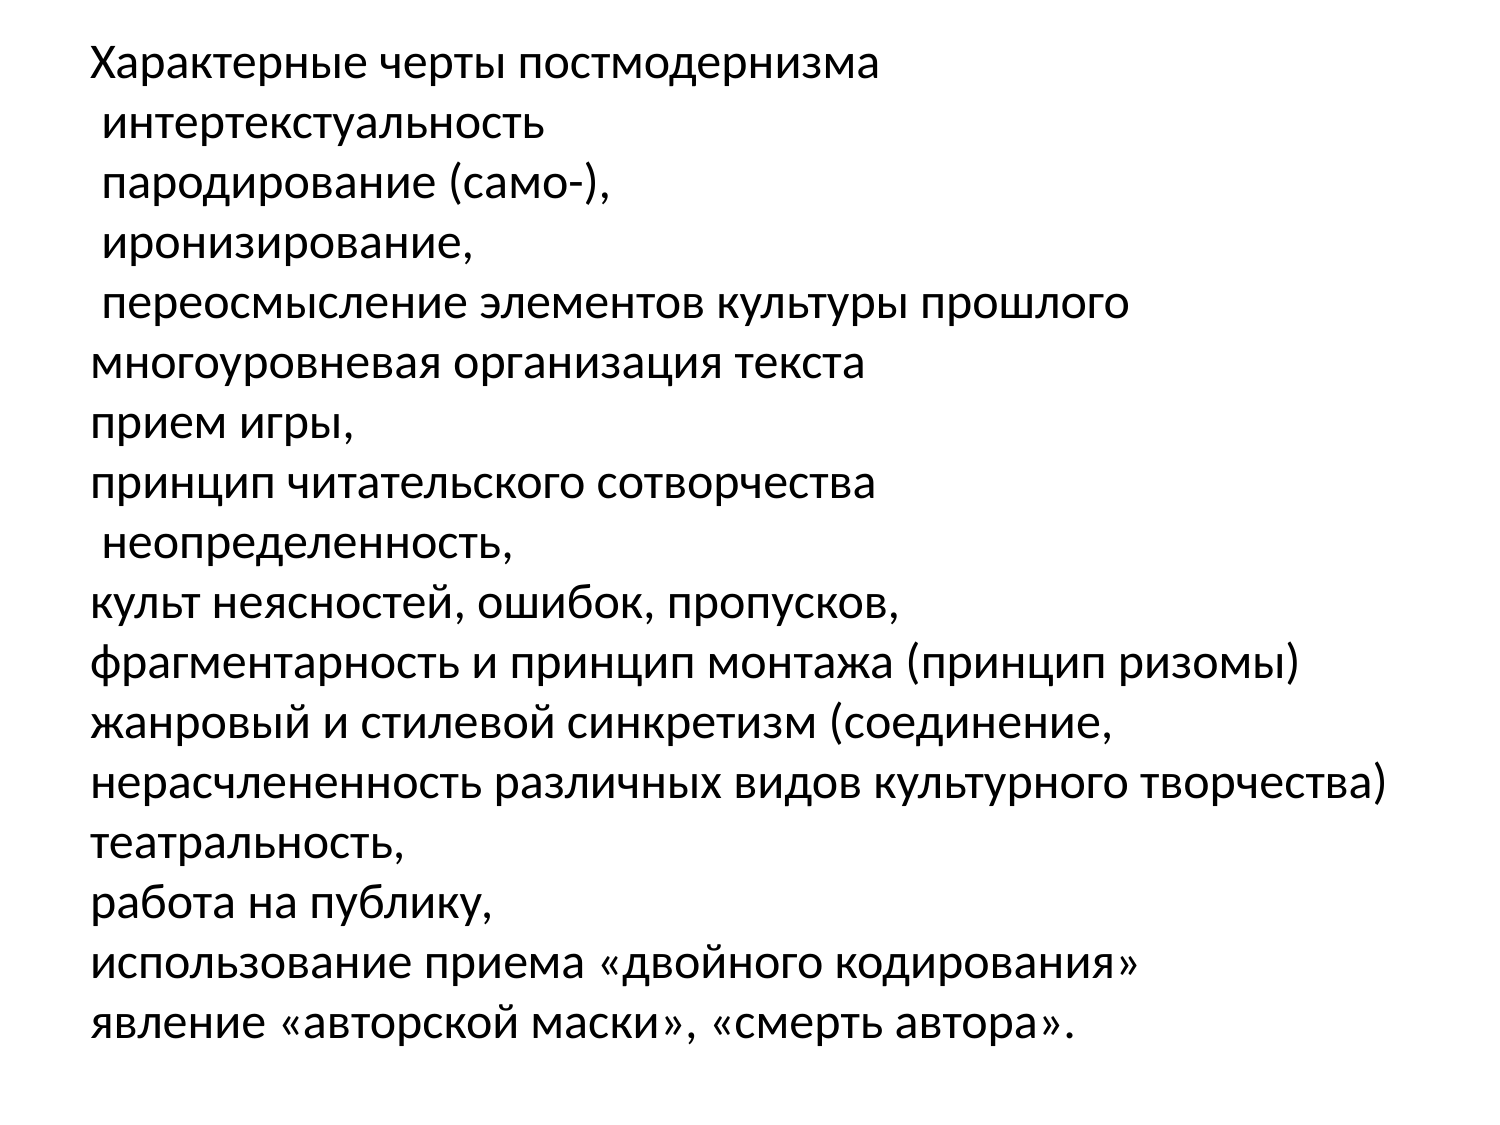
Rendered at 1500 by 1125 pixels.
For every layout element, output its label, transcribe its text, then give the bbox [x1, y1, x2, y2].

title Характерные черты постмодернизма интертекстуальность пародирование (само-), иронизирование, переосмысление элементов культуры прошлого многоуровневая организация текста прием игры, принцип читательского сотворчества неопределенность, культ неясностей, ошибок, пропусков, фрагментарность и принцип монтажа (принцип ризомы) жанровый и стилевой синкретизм (соединение, нерасчлененность различных видов культурного творчества) театральность, работа на публику, использование приема «двойного кодирования» явление «авторской маски», «смерть автора». [74, 44, 1426, 492]
